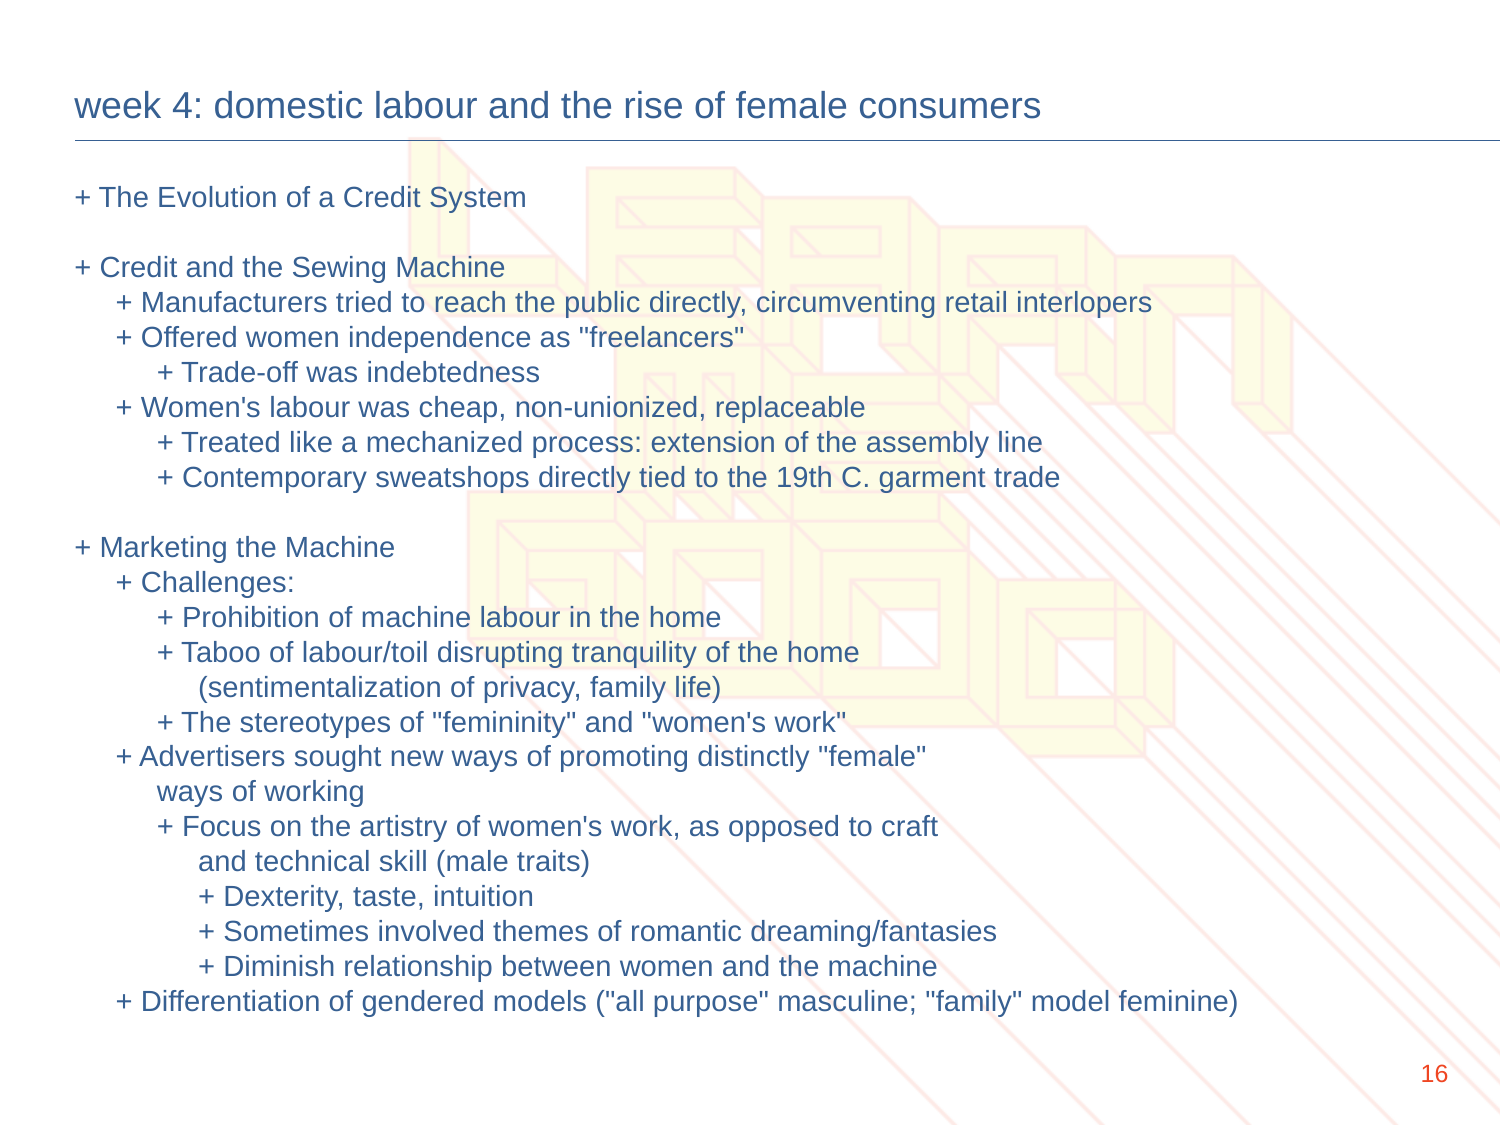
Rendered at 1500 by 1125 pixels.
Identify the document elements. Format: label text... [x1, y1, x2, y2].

picture [394, 141, 1500, 1125]
picture [394, 1, 1500, 140]
text_box week 4: domestic labour and the rise of female consumers [59, 74, 389, 134]
text_box + The Evolution of a Credit System + Credit and the Sewing Machine + Manufacturers tried to reach the public directly, circumventing retail interlopers + Offered women independence as "freelancers" + Trade-off was indebtedness + Women's labour was cheap, non-unionized, replaceable + Treated like a mechanized process: extension of the assembly line + Contemporary sweatshops directly tied to the 19th C. garment trade + Marketing the Machine + Challenges: + Prohibition of machine labour in the home + Taboo of labour/toil disrupting tranquility of the home (sentimentalization of privacy, family life) + The stereotypes of "femininity" and "women's work" + Advertisers sought new ways of promoting distinctly "female" ways of working + Focus on the artistry of women's work, as opposed to craft and technical skill (male traits) + Dexterity, taste, intuition + Sometimes involved themes of romantic dreaming/fantasies + Diminish relationship between women and the machine + Differentiation of gendered models ("all purpose" masculine; "family" model feminine) [59, 171, 389, 1025]
